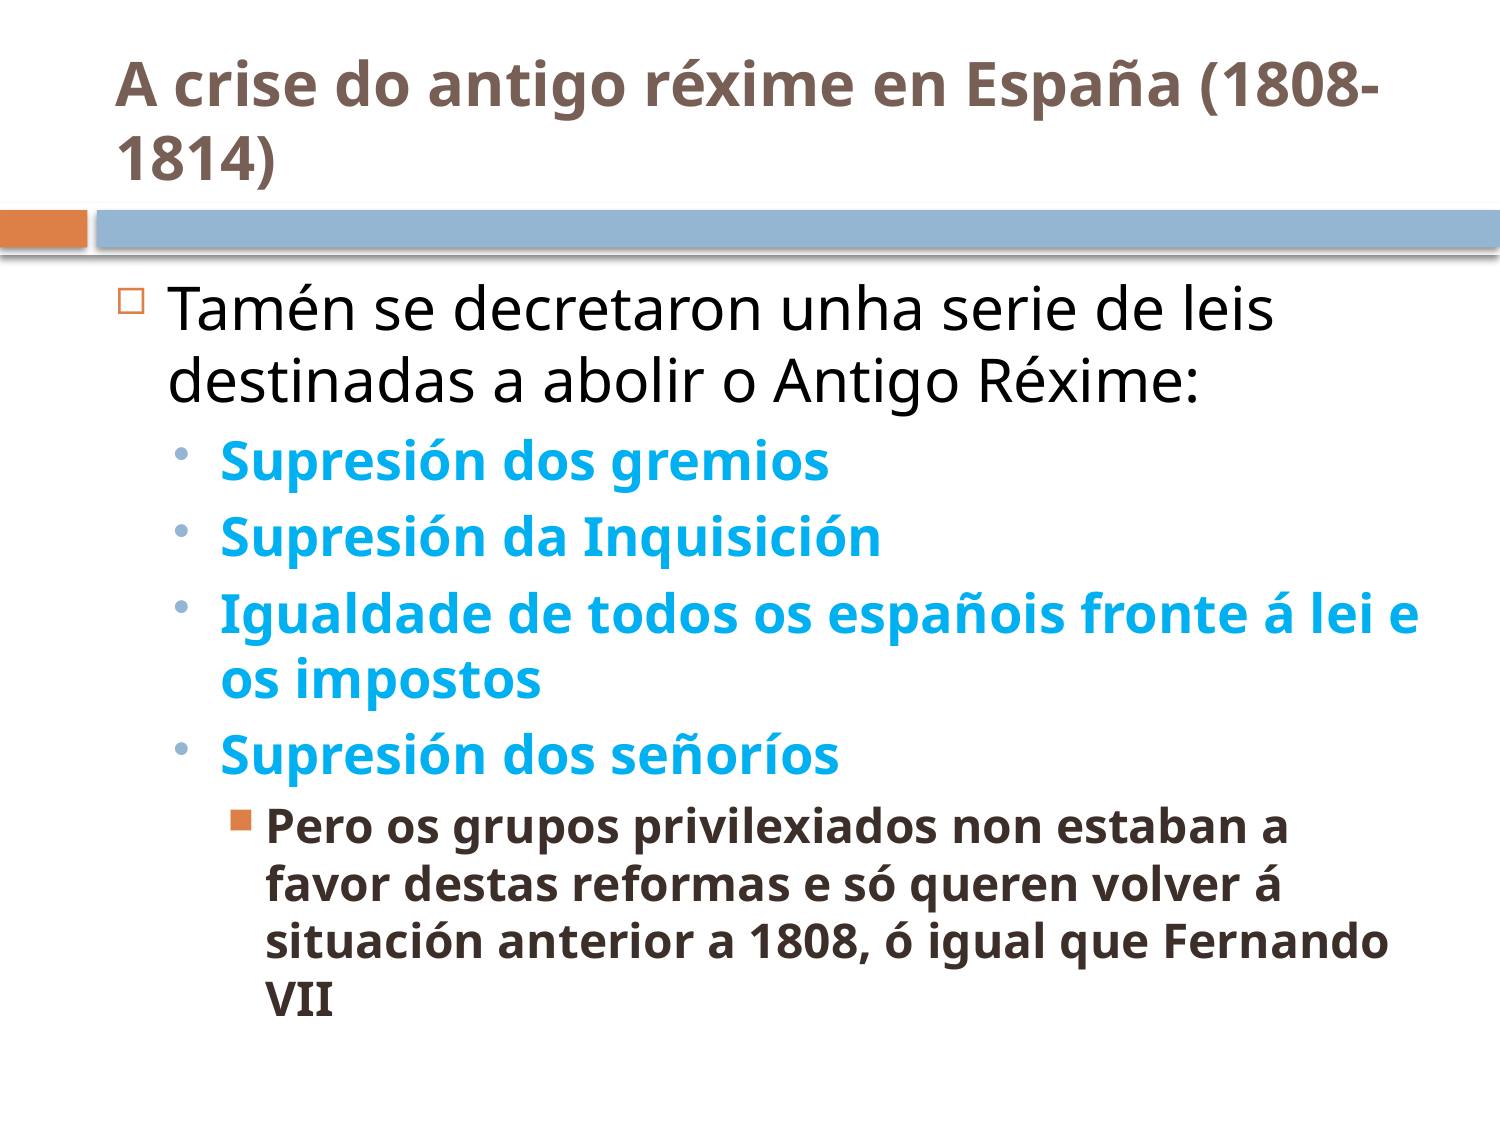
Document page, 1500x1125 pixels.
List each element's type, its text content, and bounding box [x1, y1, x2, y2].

title A crise do antigo réxime en España (1808-1814) [100, 37, 1438, 200]
list Tamén se decretaron unha serie de leis destinadas a abolir o Antigo Réxime: Supresión dos gremios Supresión da Inquisición Igualdade de todos os españois fronte á lei e os impostos Supresión dos señoríos Pero os grupos privilexiados non estaban a favor destas reformas e só queren volver á situación anterior a 1808, ó igual que Fernando VII [100, 262, 1438, 1000]
